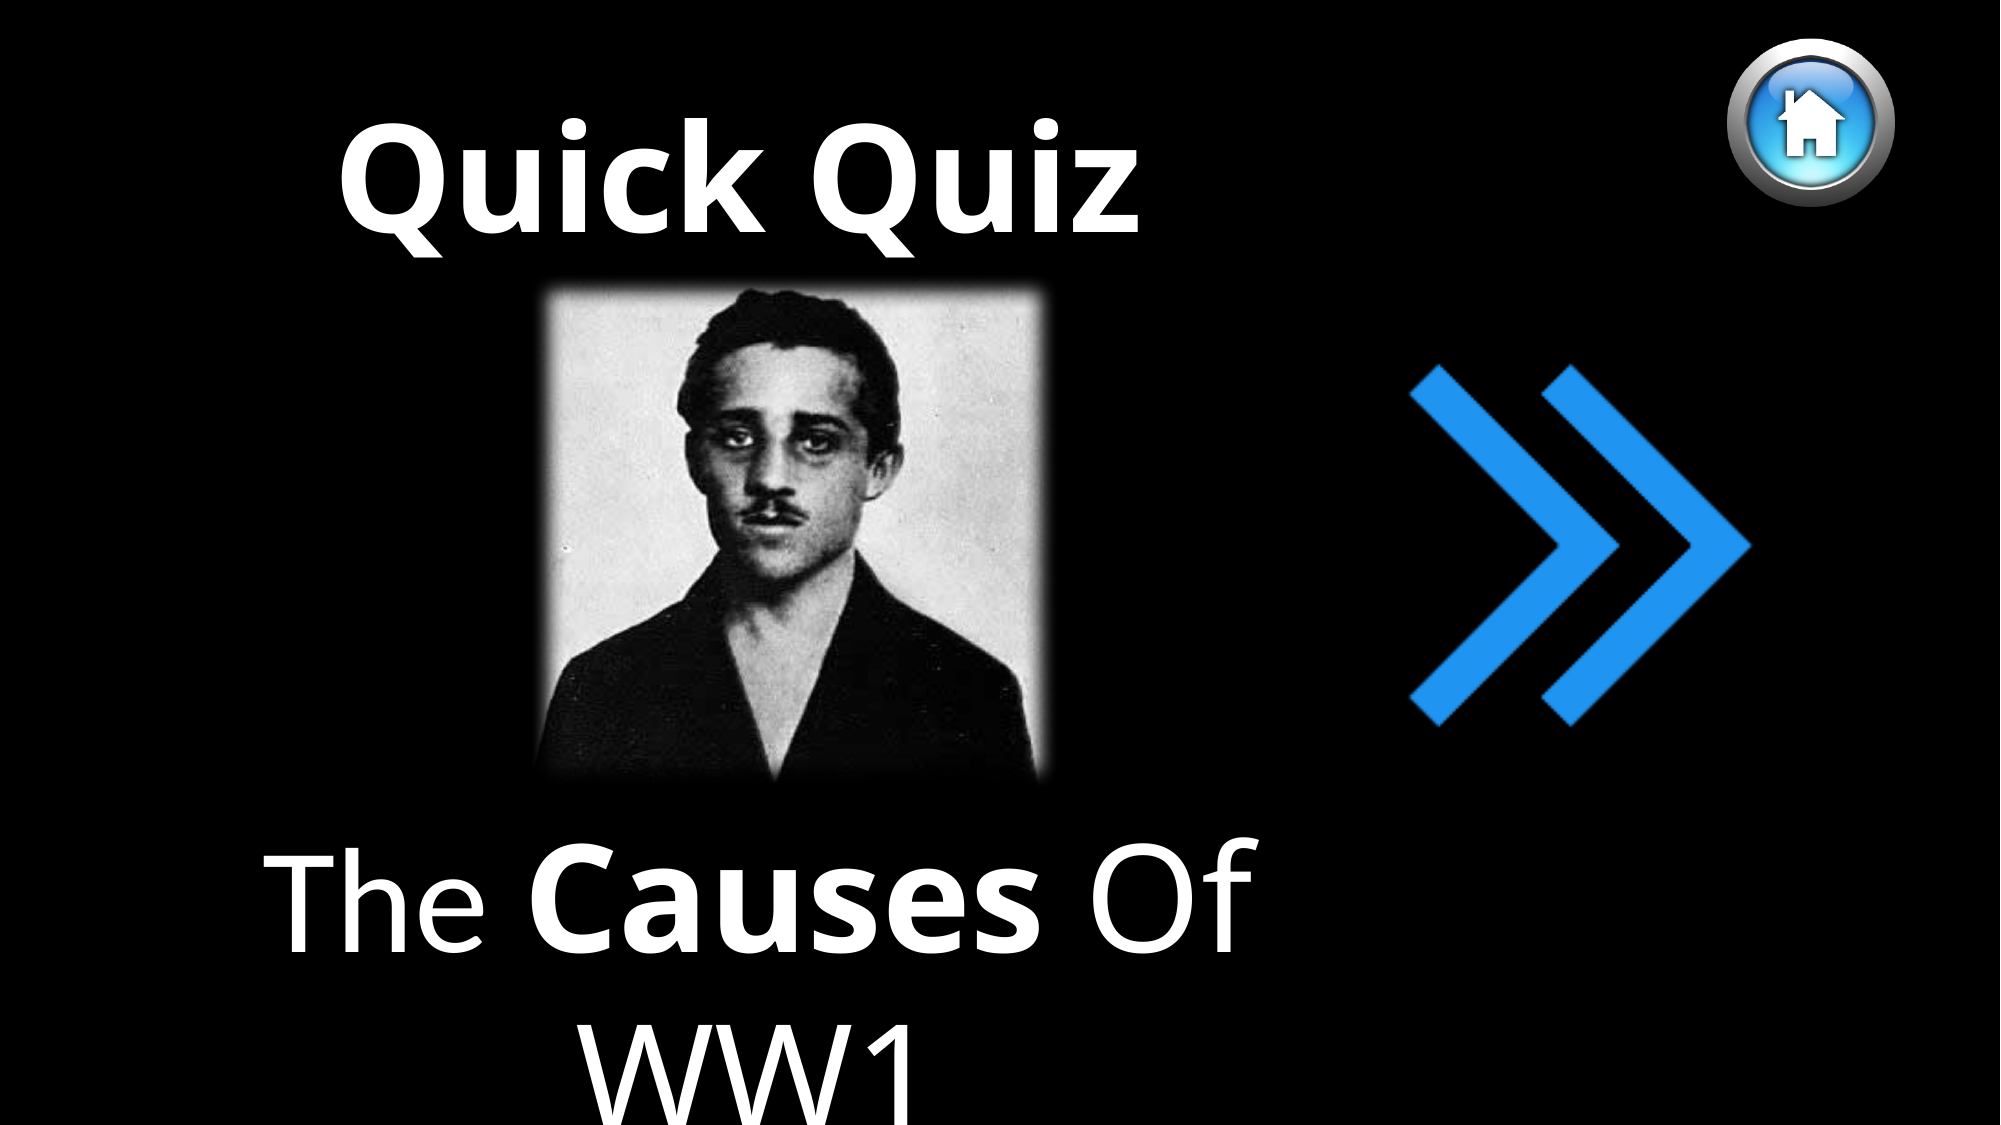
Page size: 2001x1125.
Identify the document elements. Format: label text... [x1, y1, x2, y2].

picture [1715, 28, 1909, 221]
picture [1339, 304, 1824, 789]
text_box Quick Quiz The Causes Of WW1 Use a team flashboard for bonus answers? [96, 75, 1420, 1125]
picture [530, 273, 1059, 789]
